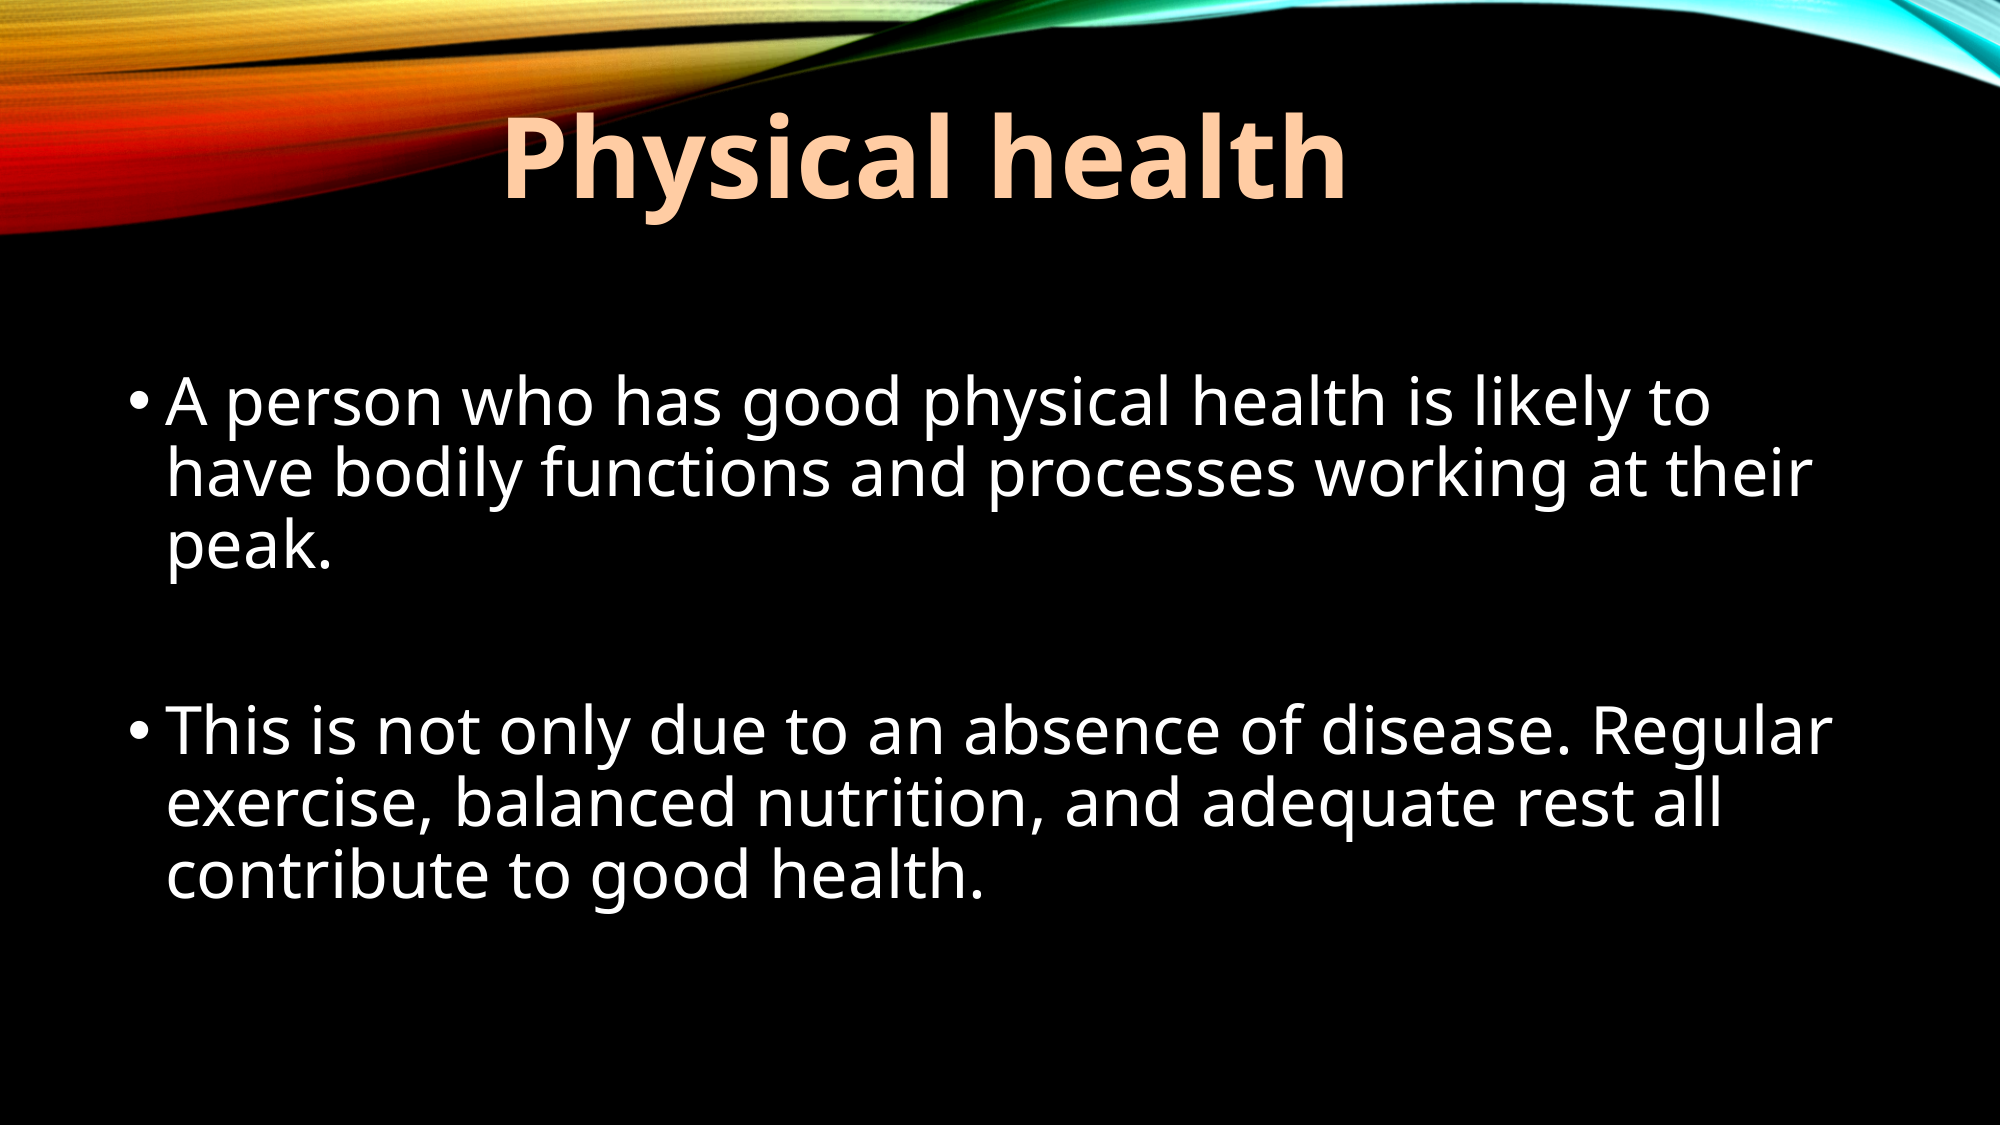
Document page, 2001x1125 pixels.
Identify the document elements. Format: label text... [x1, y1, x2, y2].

text_box Physical health [483, 78, 1367, 229]
picture [0, 0, 2000, 237]
list A person who has good physical health is likely to have bodily functions and processes working at their peak. This is not only due to an absence of disease. Regular exercise, balanced nutrition, and adequate rest all contribute to good health. [112, 360, 1888, 1021]
